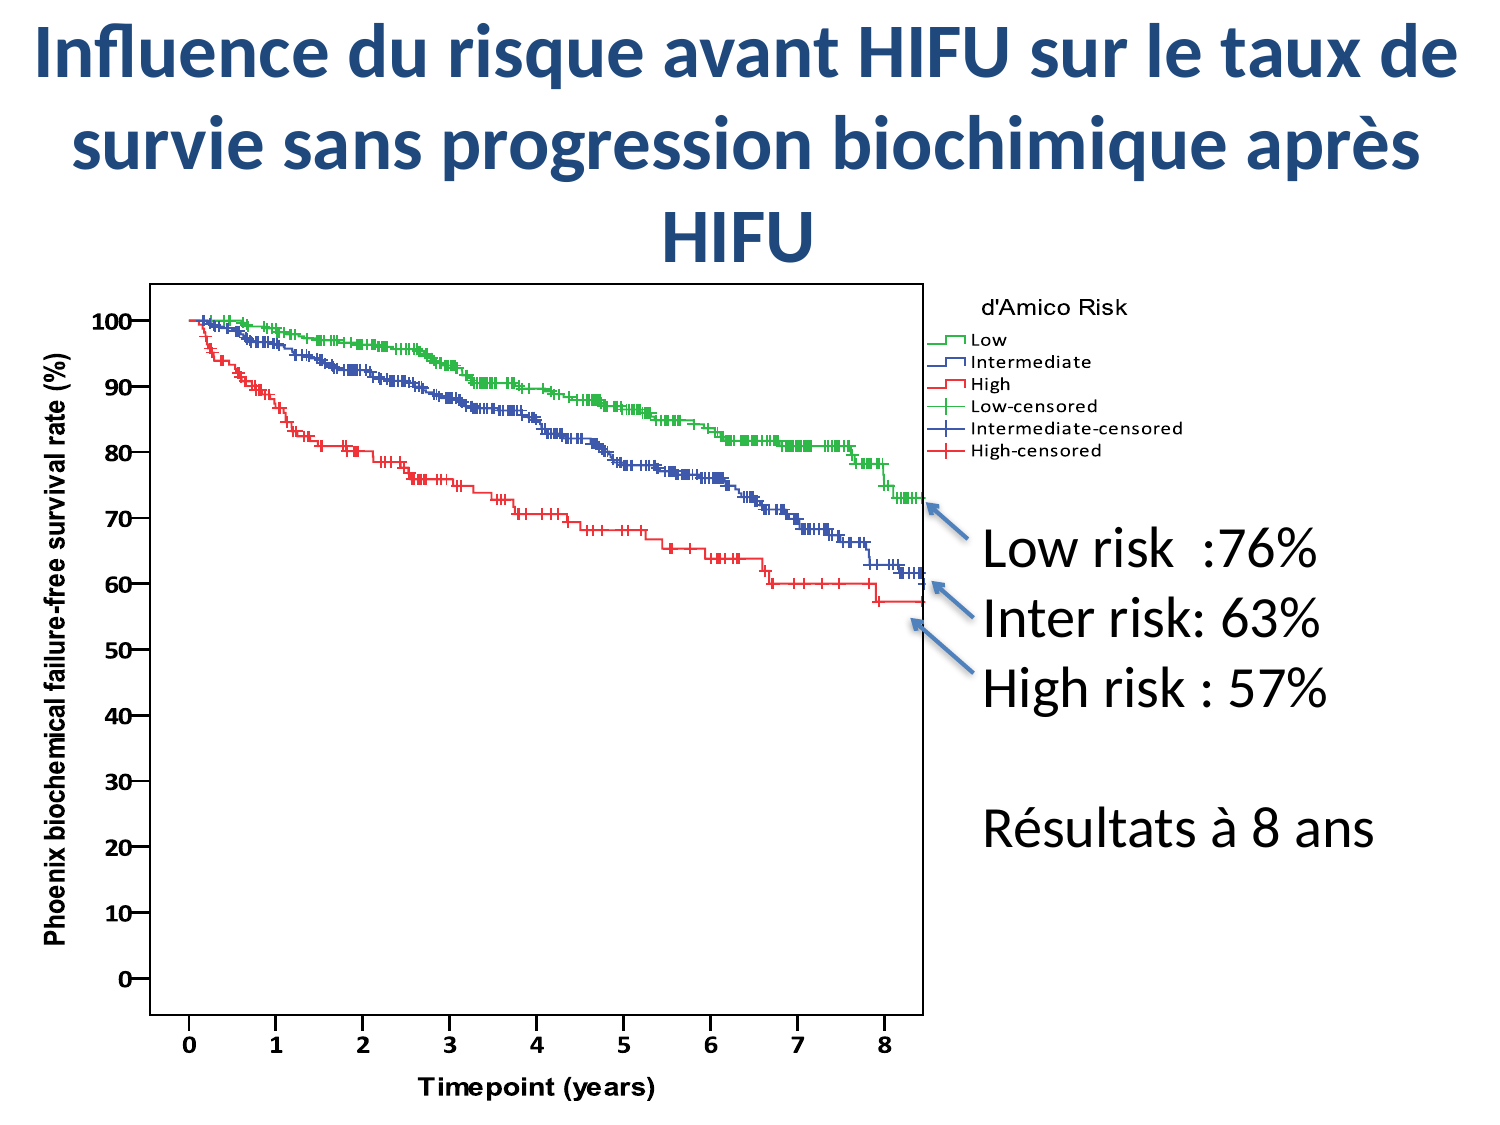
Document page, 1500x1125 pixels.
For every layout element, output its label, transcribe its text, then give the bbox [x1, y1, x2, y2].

text_box Low risk :76% Inter risk: 63% High risk : 57% Résultats à 8 ans [1229, 502, 1480, 912]
title Influence du risque avant HIFU sur le taux de survie sans progression biochimique après HIFU [14, 45, 1480, 233]
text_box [910, 617, 974, 674]
picture [14, 275, 1224, 1125]
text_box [931, 580, 974, 617]
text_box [925, 501, 969, 540]
